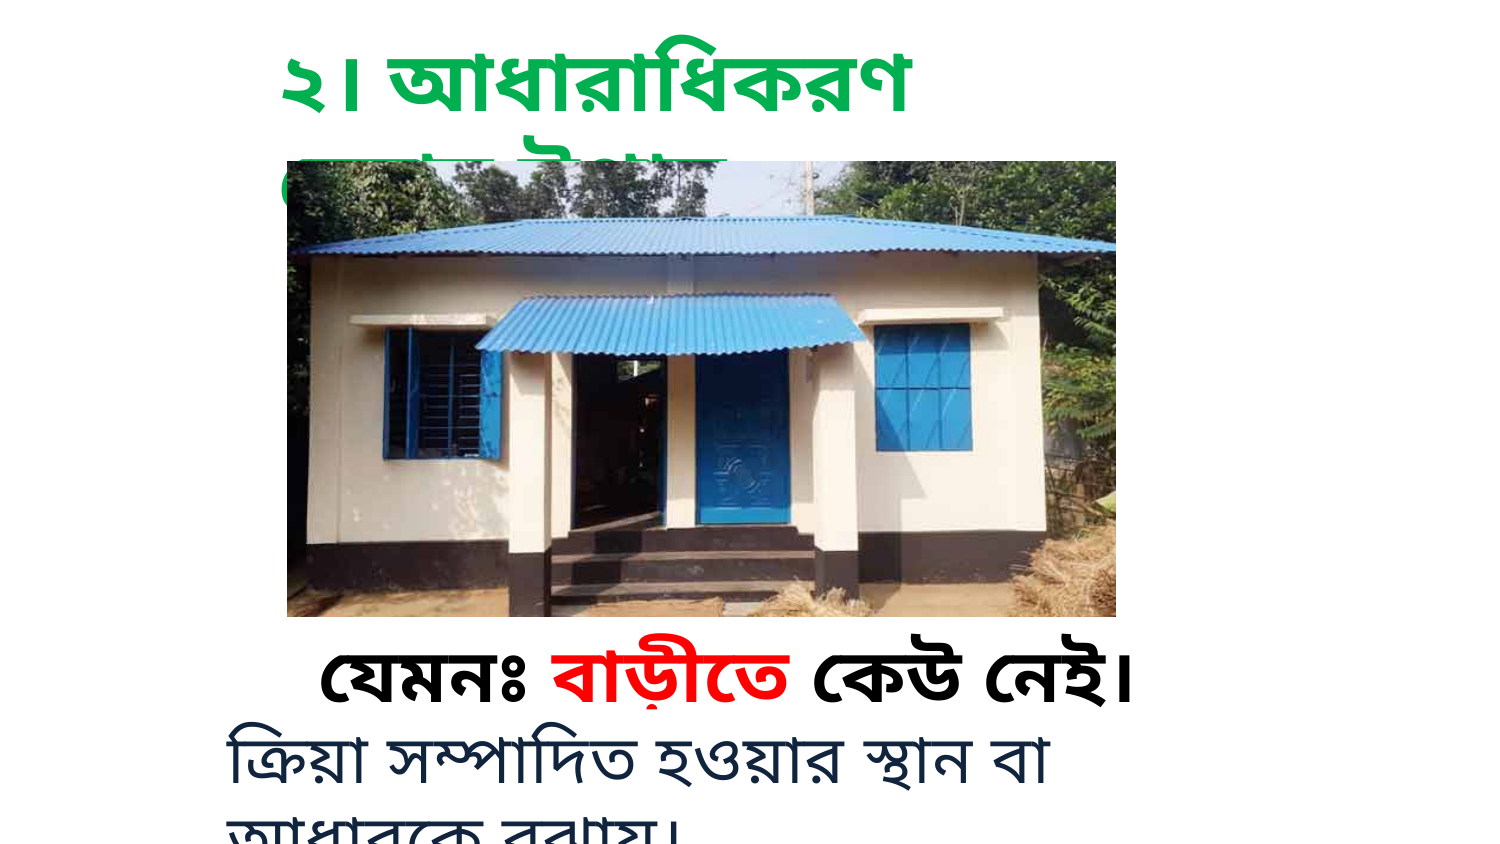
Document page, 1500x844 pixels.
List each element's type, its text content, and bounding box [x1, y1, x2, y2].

text_box ক্রিয়া সম্পাদিত হওয়ার স্থান বা আধারকে বুঝায়। [210, 707, 1289, 844]
text_box যেমনঃ বাড়ীতে কেউ নেই। [88, 618, 1367, 727]
picture [287, 161, 1116, 617]
text_box ২। আধারাধিকরণ চেনার উপায় [262, 19, 1116, 237]
